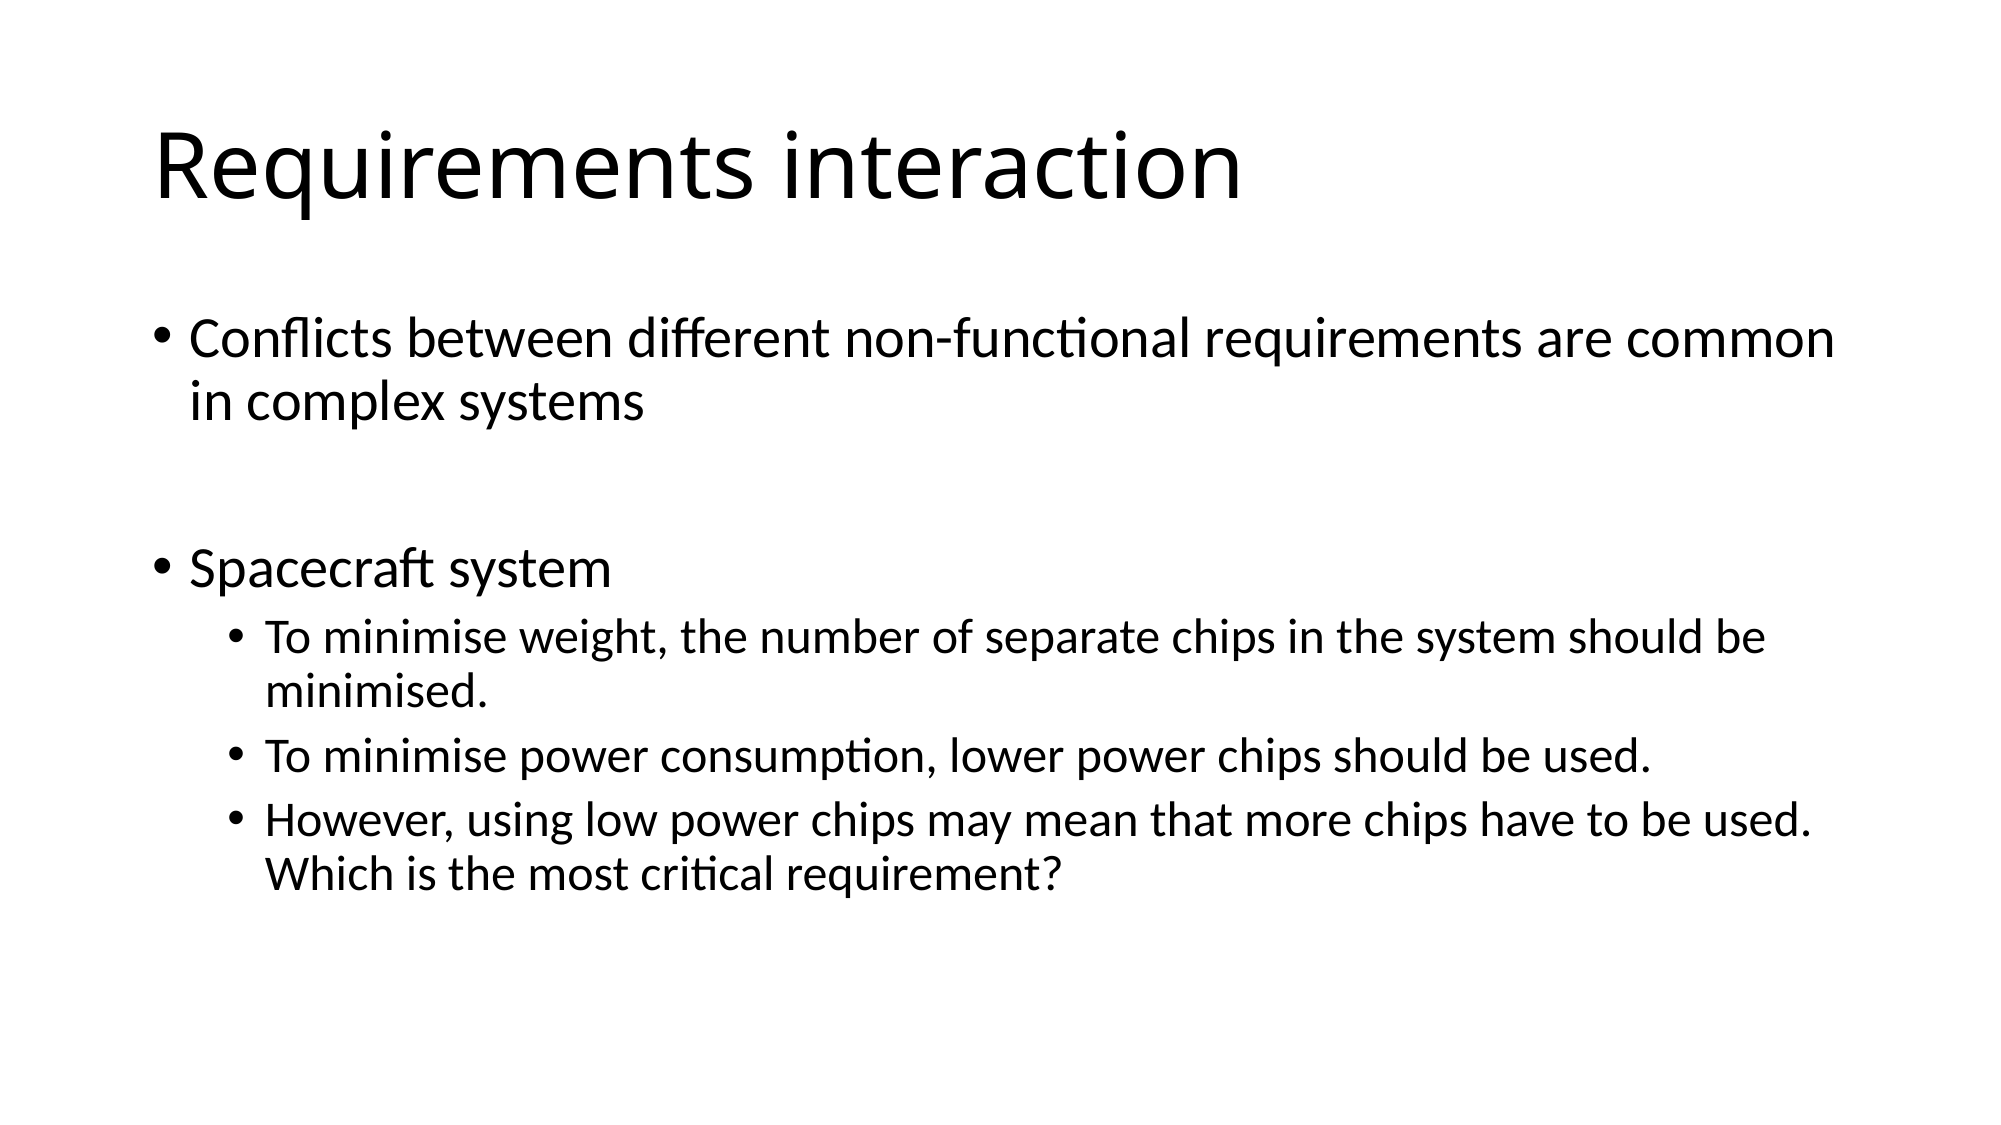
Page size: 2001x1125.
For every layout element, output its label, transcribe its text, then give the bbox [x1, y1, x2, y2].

title Requirements interaction [137, 59, 1863, 278]
list Conflicts between different non-functional requirements are common in complex systems Spacecraft system To minimise weight, the number of separate chips in the system should be minimised. To minimise power consumption, lower power chips should be used. However, using low power chips may mean that more chips have to be used. Which is the most critical requirement? [137, 299, 1863, 1014]
